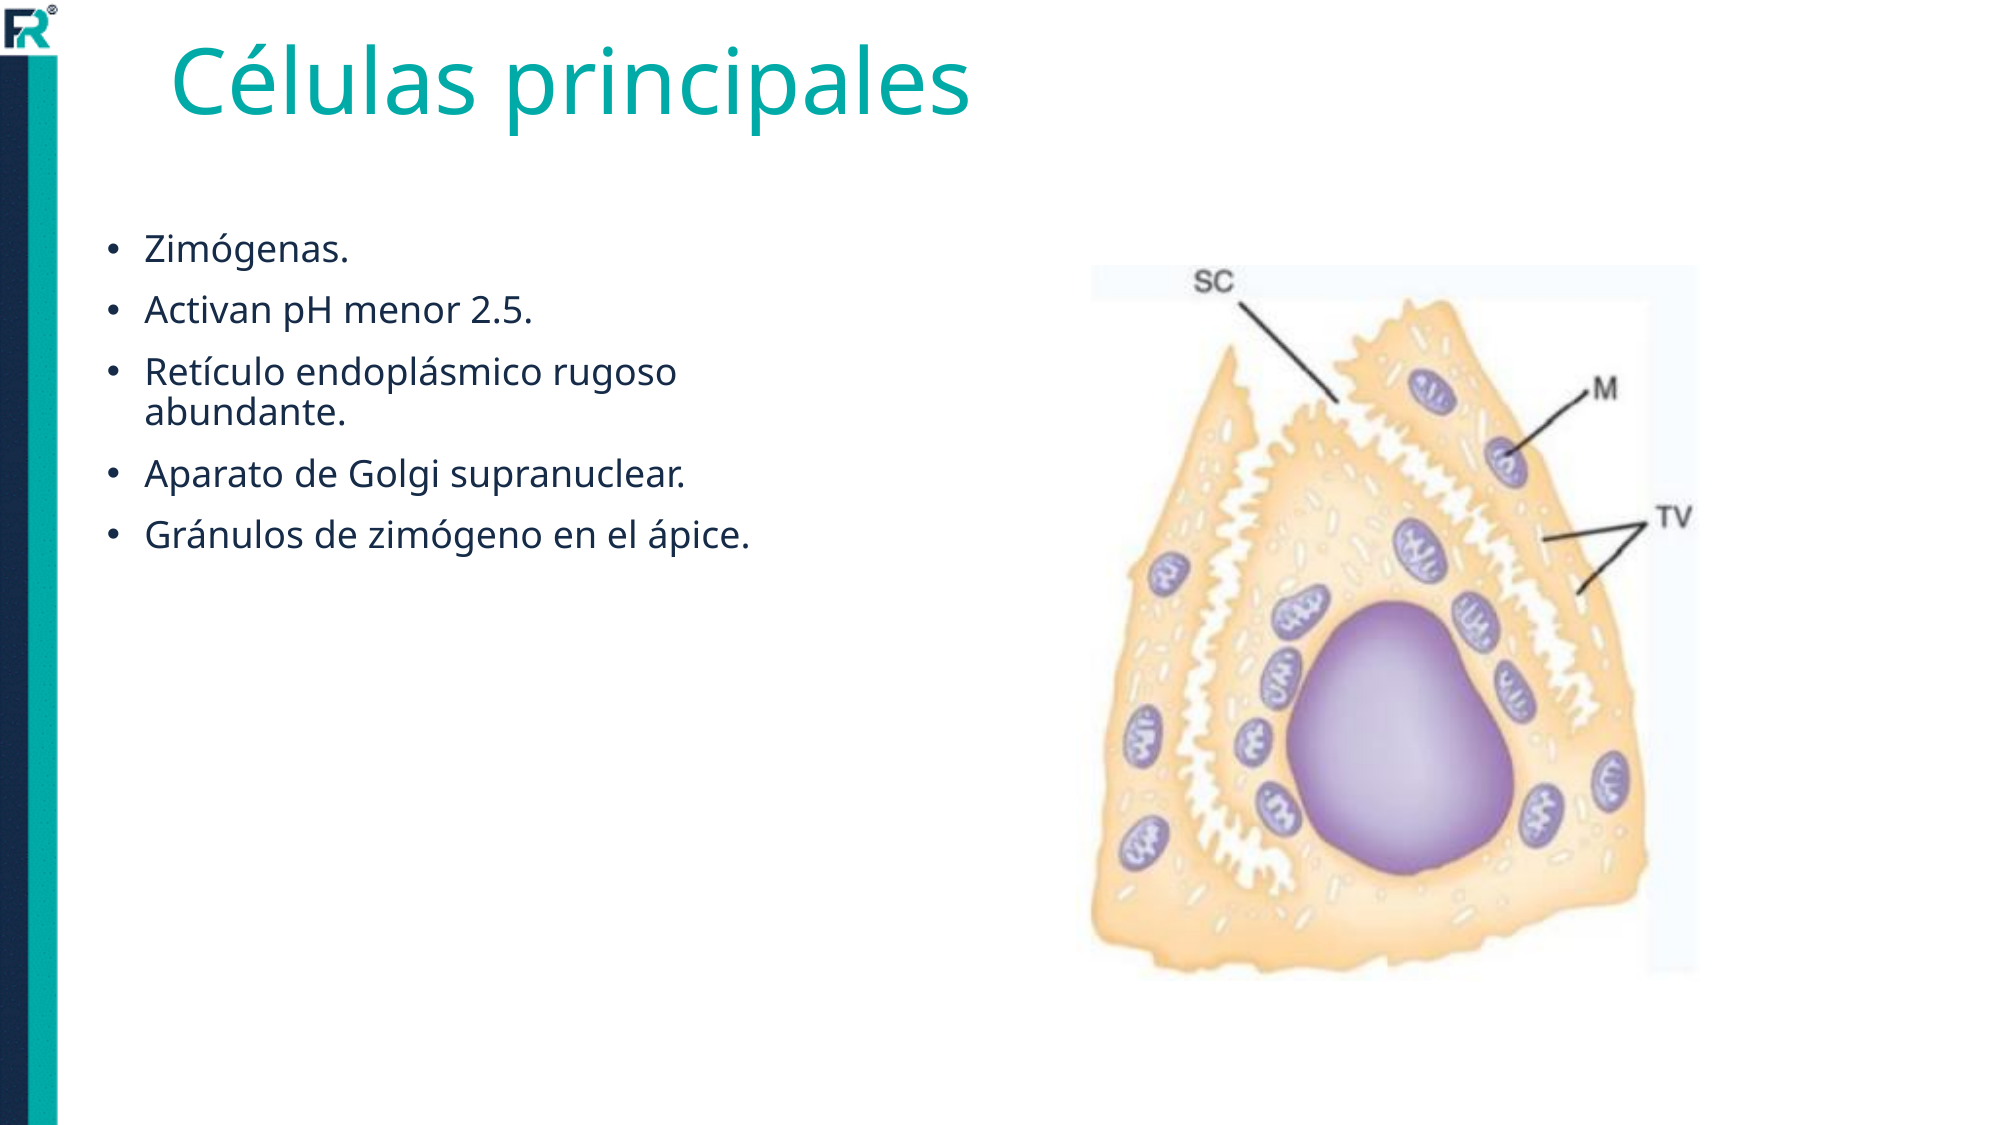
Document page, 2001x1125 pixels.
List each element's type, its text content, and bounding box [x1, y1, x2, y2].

title Células principales [91, 10, 1052, 160]
list Zimógenas. Activan pH menor 2.5. Retículo endoplásmico rugoso abundante. Aparato de Golgi supranuclear. Gránulos de zimógeno en el ápice. [91, 222, 872, 581]
picture [0, 0, 2001, 1125]
